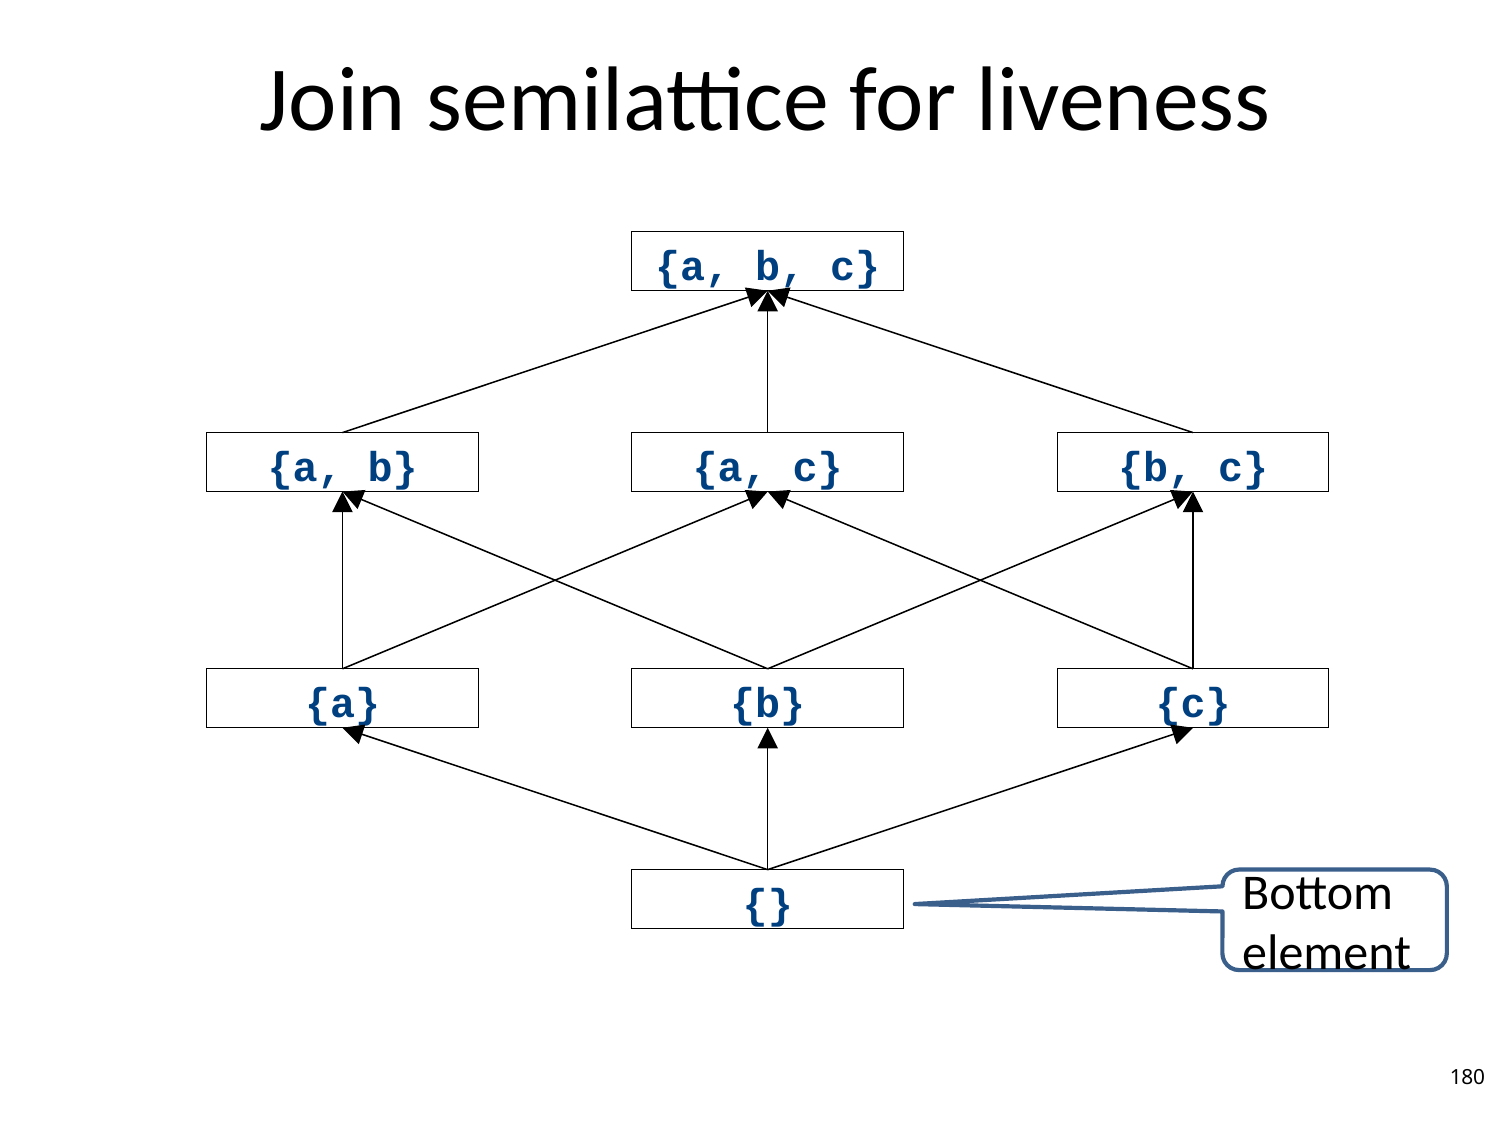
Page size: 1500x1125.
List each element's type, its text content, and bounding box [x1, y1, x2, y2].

title Join semilattice for liveness [128, 0, 1404, 188]
text_box {} [631, 878, 904, 929]
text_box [342, 290, 768, 433]
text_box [767, 491, 1194, 669]
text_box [342, 727, 768, 870]
slide_number 180 [1187, 1055, 1500, 1102]
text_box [342, 491, 764, 669]
text_box {a, b, c} [631, 231, 904, 289]
text_box {a, b} [206, 432, 479, 492]
text_box {a} [206, 668, 479, 728]
text_box {b, c} [1057, 432, 1329, 492]
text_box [769, 290, 1194, 433]
text_box {a, c} [631, 441, 904, 488]
text_box {c} [1057, 668, 1329, 728]
text_box Bottom element [912, 867, 1449, 973]
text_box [768, 727, 1194, 870]
text_box {b} [631, 677, 904, 726]
